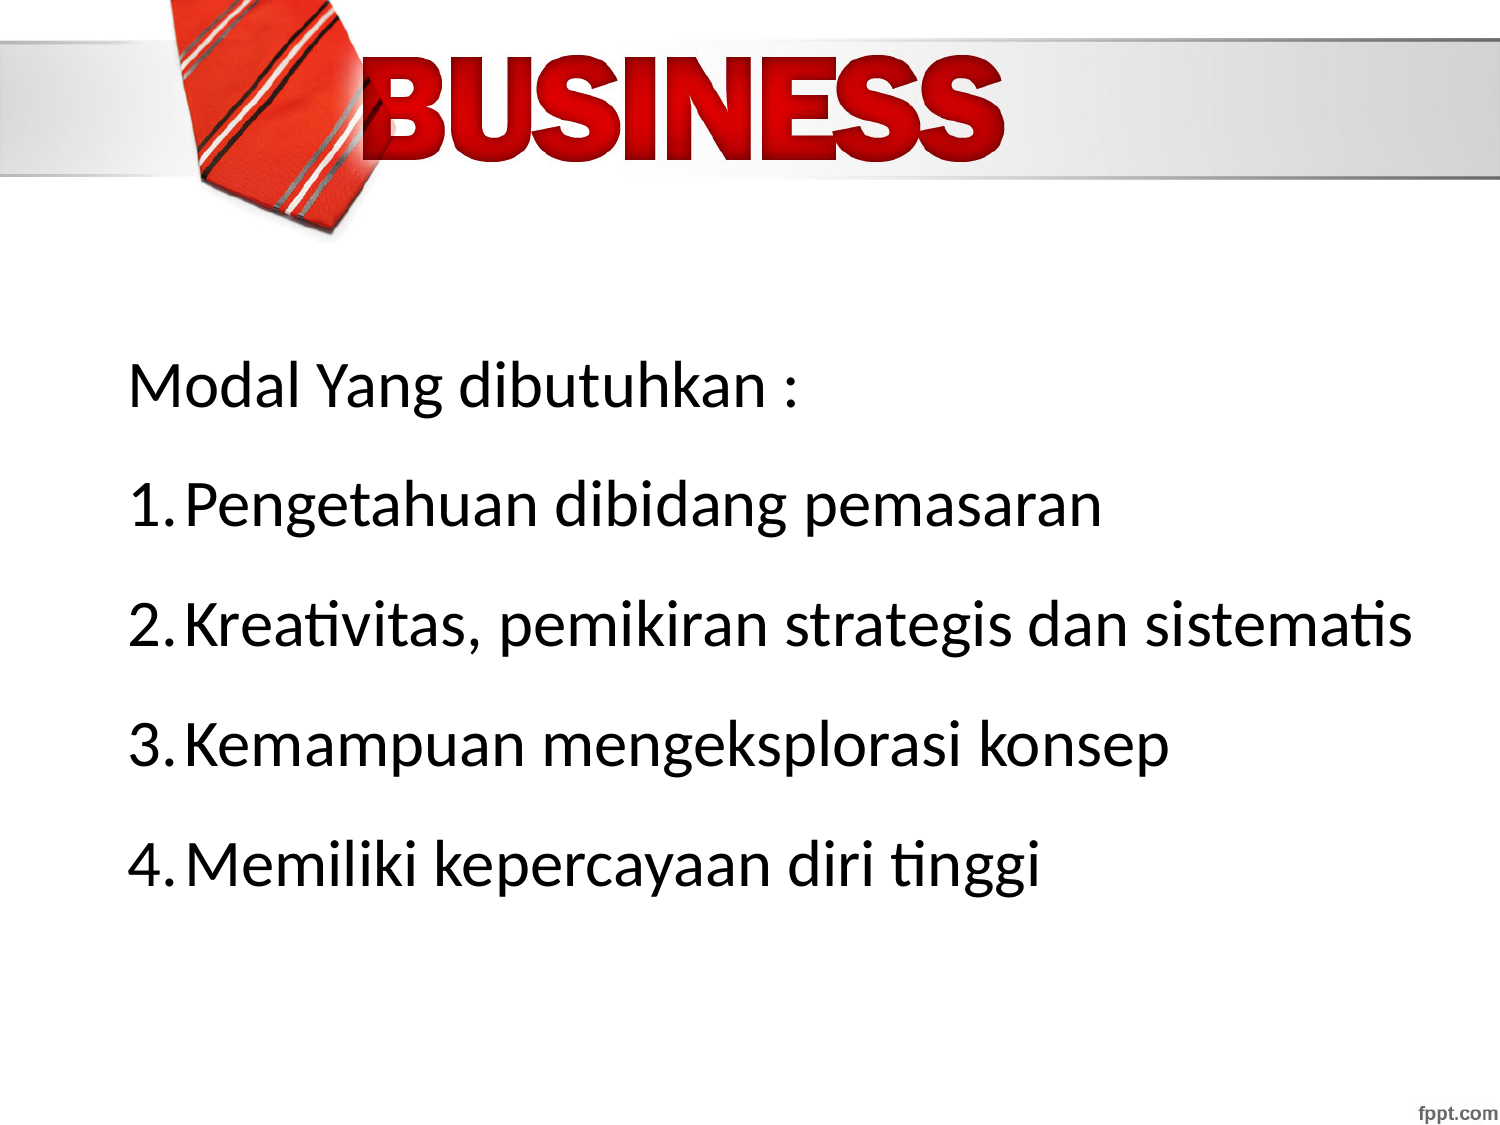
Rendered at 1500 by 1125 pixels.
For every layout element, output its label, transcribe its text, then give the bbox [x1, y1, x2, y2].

picture [0, 0, 1500, 1125]
text_box Modal Yang dibutuhkan : Pengetahuan dibidang pemasaran Kreativitas, pemikiran strategis dan sistematis Kemampuan mengeksplorasi konsep Memiliki kepercayaan diri tinggi [113, 292, 1430, 908]
